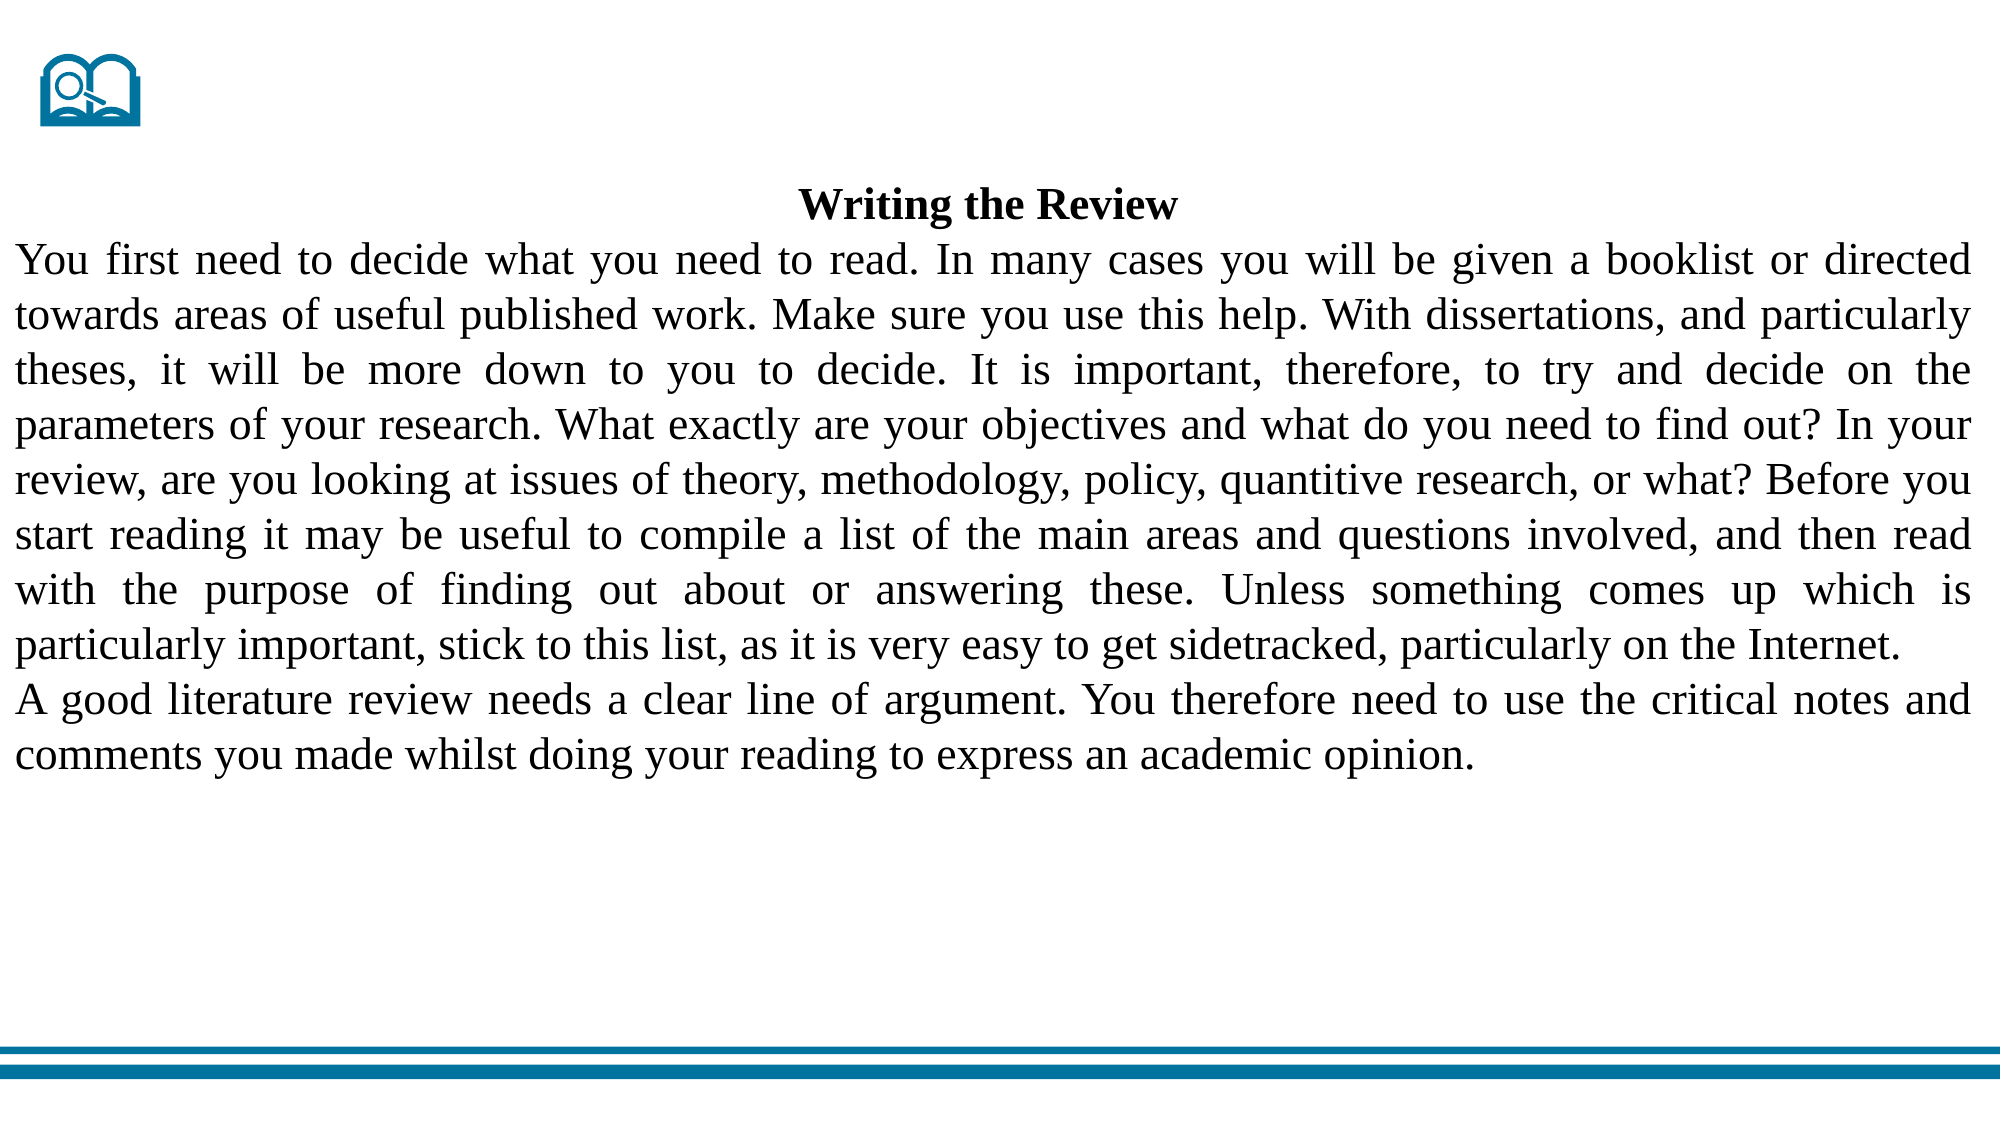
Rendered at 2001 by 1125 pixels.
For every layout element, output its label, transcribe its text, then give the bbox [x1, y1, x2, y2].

text_box Writing the Review You first need to decide what you need to read. In many cases you will be given a booklist or directed towards areas of useful published work. Make sure you use this help. With dissertations, and particularly theses, it will be more down to you to decide. It is important, therefore, to try and decide on the parameters of your research. What exactly are your objectives and what do you need to find out? In your review, are you looking at issues of theory, methodology, policy, quantitive research, or what? Before you start reading it may be useful to compile a list of the main areas and questions involved, and then read with the purpose of finding out about or answering these. Unless something comes up which is particularly important, stick to this list, as it is very easy to get sidetracked, particularly on the Internet. A good literature review needs a clear line of argument. You therefore need to use the critical notes and comments you made whilst doing your reading to express an academic opinion. [0, 166, 1989, 786]
